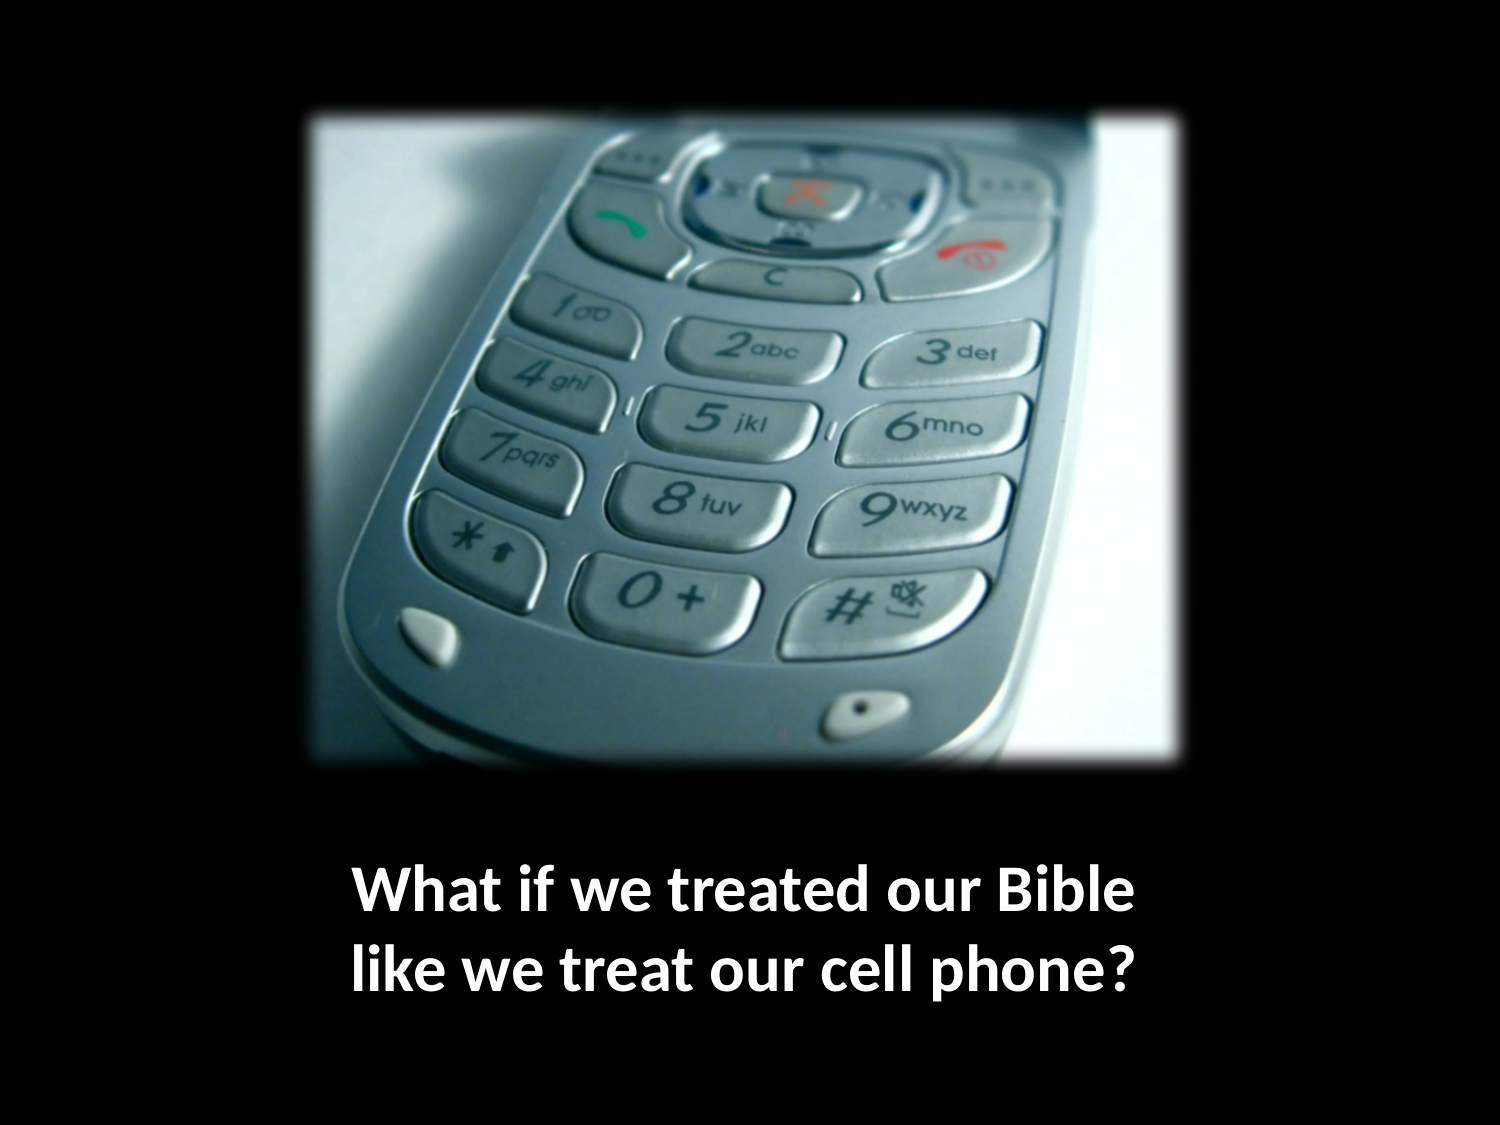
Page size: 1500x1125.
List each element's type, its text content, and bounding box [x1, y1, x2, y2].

picture [293, 100, 1195, 776]
title What if we treated our Bible like we treat our cell phone? [294, 787, 1194, 1013]
